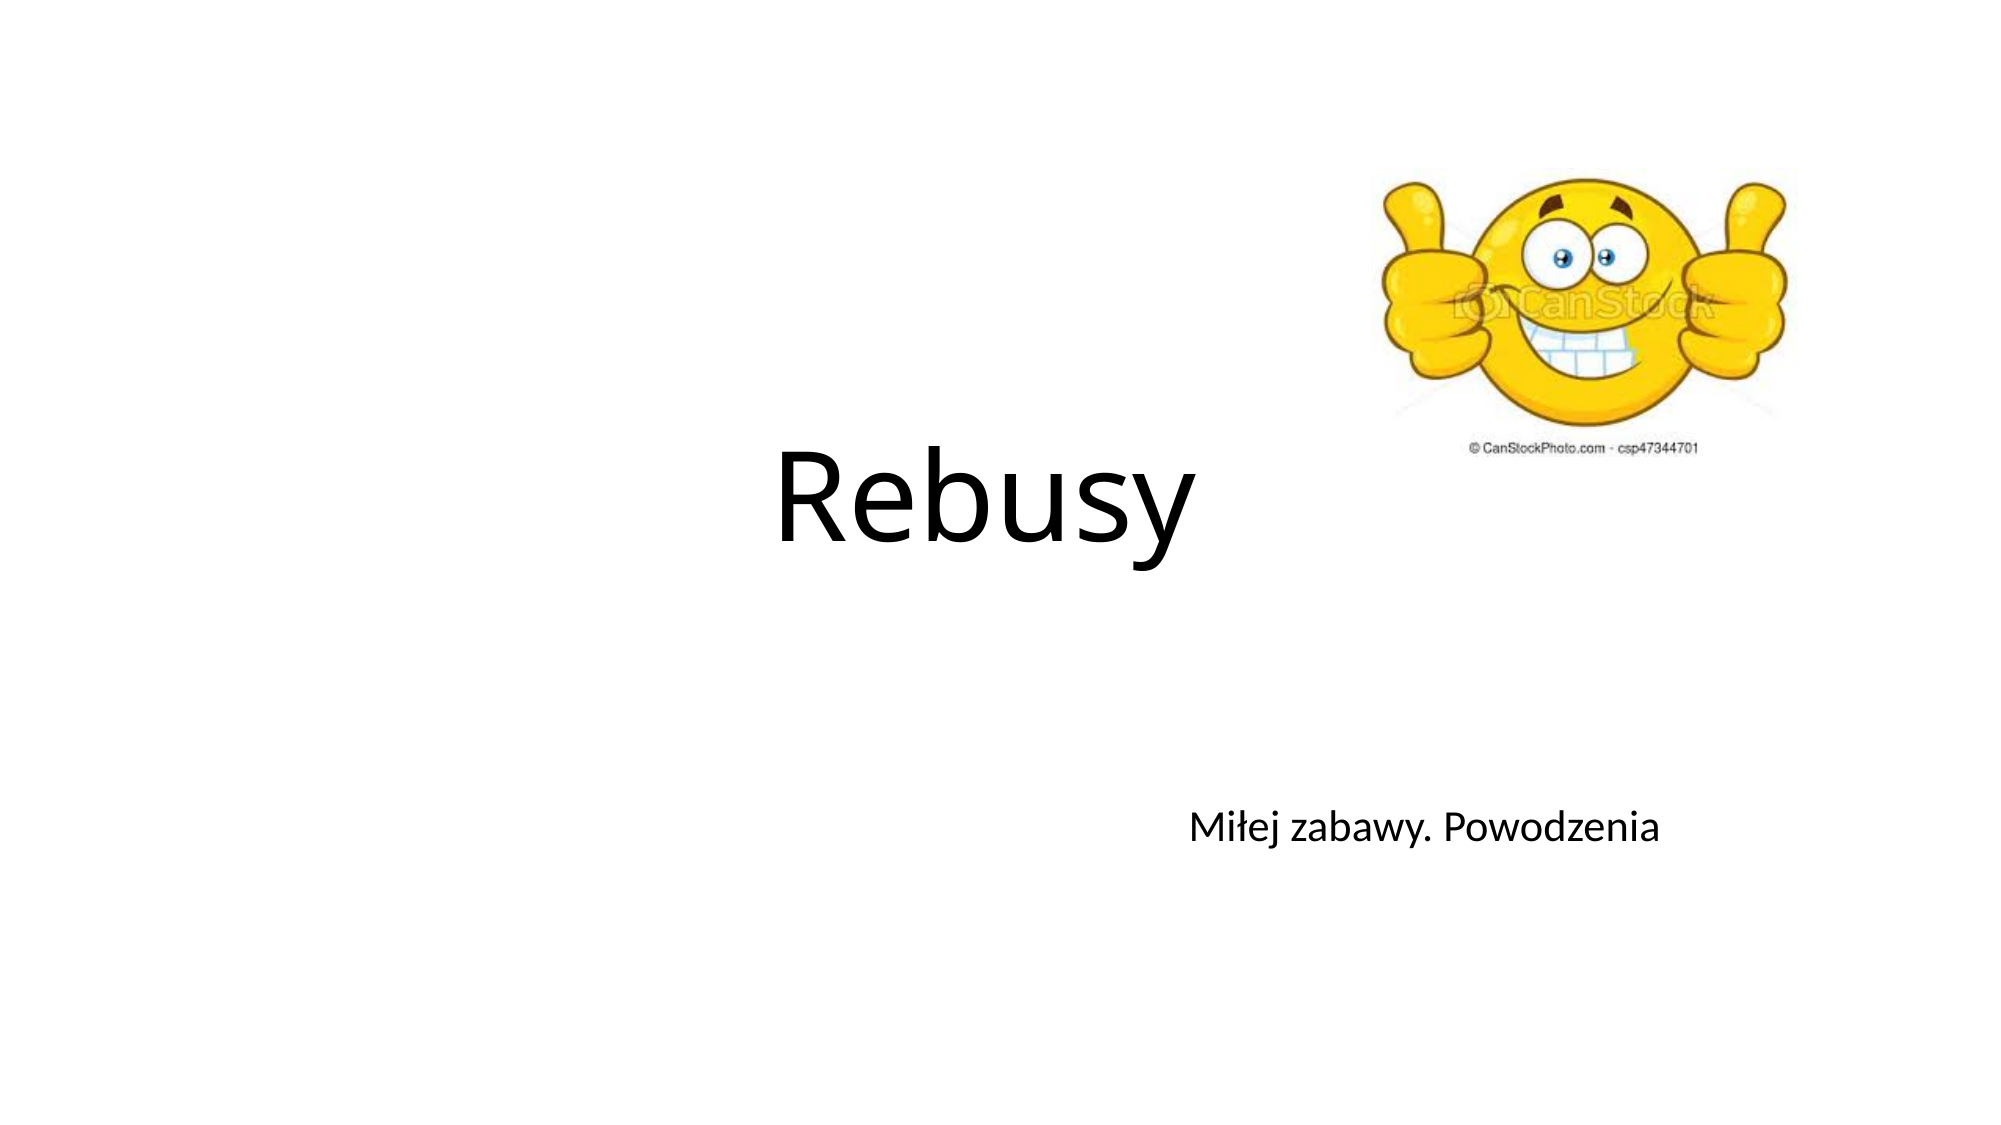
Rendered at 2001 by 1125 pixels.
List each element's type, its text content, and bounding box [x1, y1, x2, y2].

title Rebusy [249, 184, 1750, 576]
picture [1371, 168, 1799, 457]
subtitle Miłej zabawy. Powodzenia [249, 590, 1750, 863]
